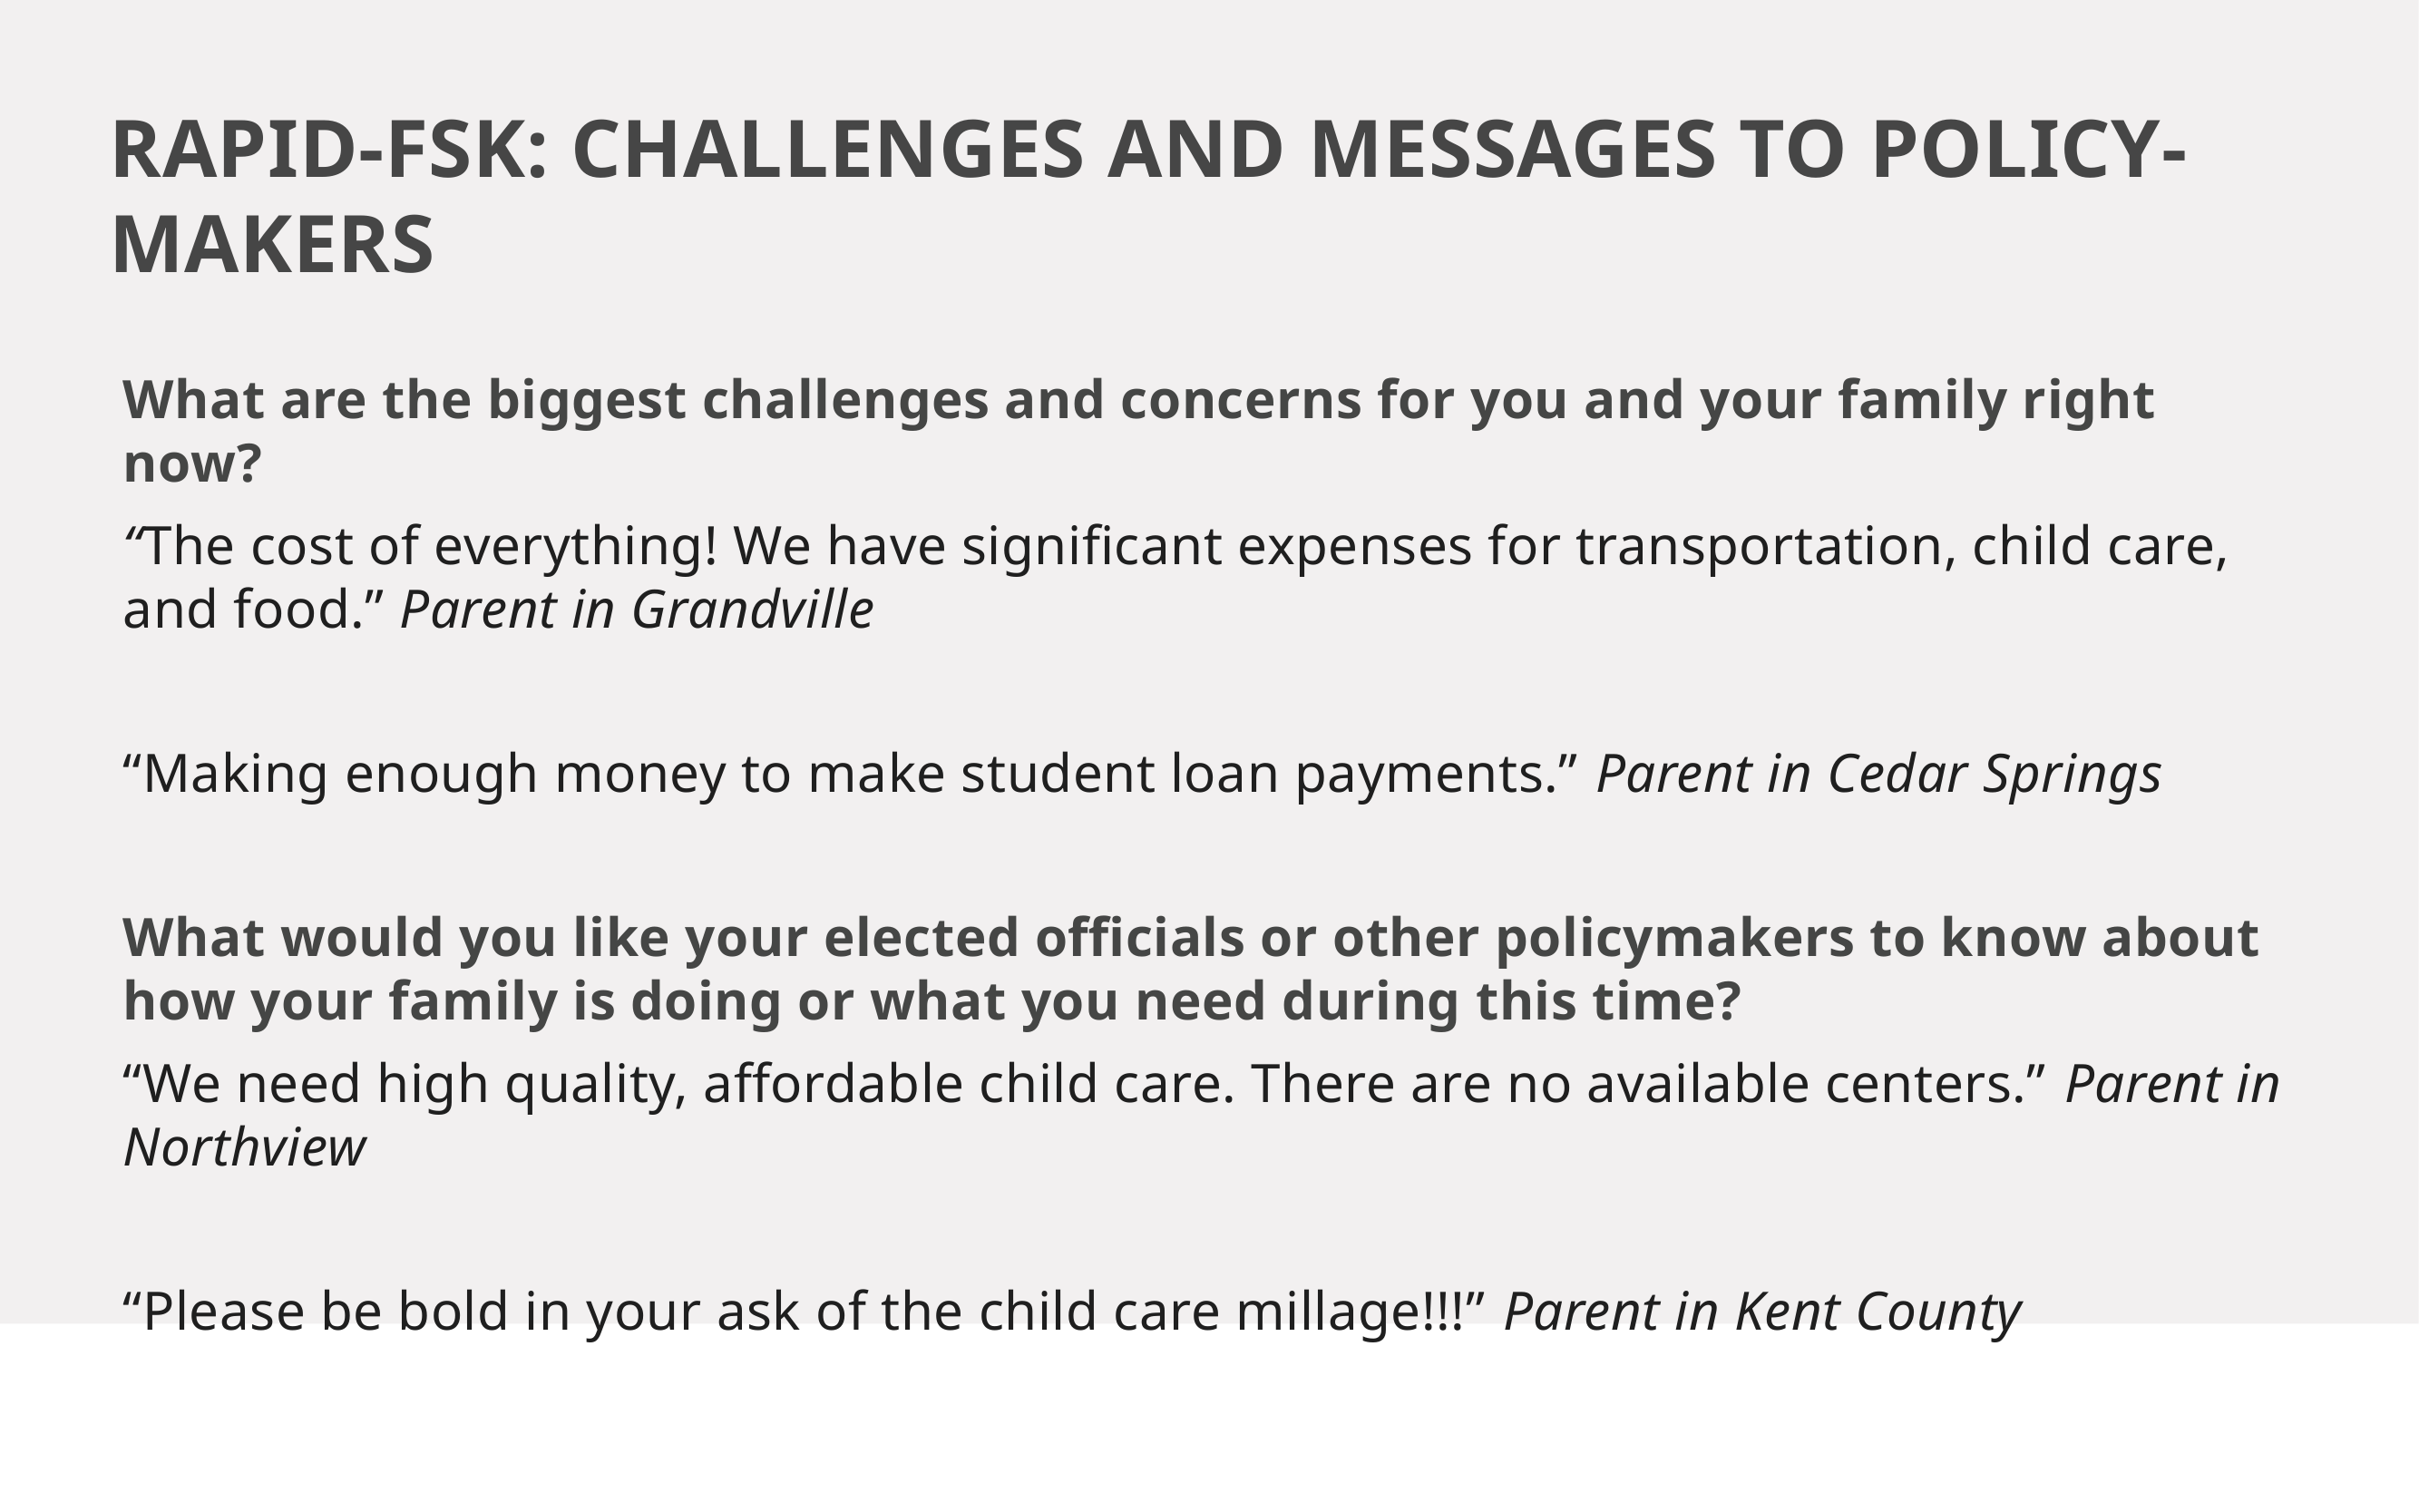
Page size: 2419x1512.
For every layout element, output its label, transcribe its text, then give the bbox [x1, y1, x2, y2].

title RAPID-FSK: challenges and messages to policy-makers [109, 98, 2306, 195]
list What are the biggest challenges and concerns for you and your family right now? “The cost of everything! We have significant expenses for transportation, child care, and food.” Parent in Grandville “Making enough money to make student loan payments.” Parent in Cedar Springs What would you like your elected officials or other policymakers to know about how your family is doing or what you need during this time? “We need high quality, affordable child care. There are no available centers.” Parent in Northview “Please be bold in your ask of the child care millage!!!” Parent in Kent County [109, 358, 2309, 1366]
